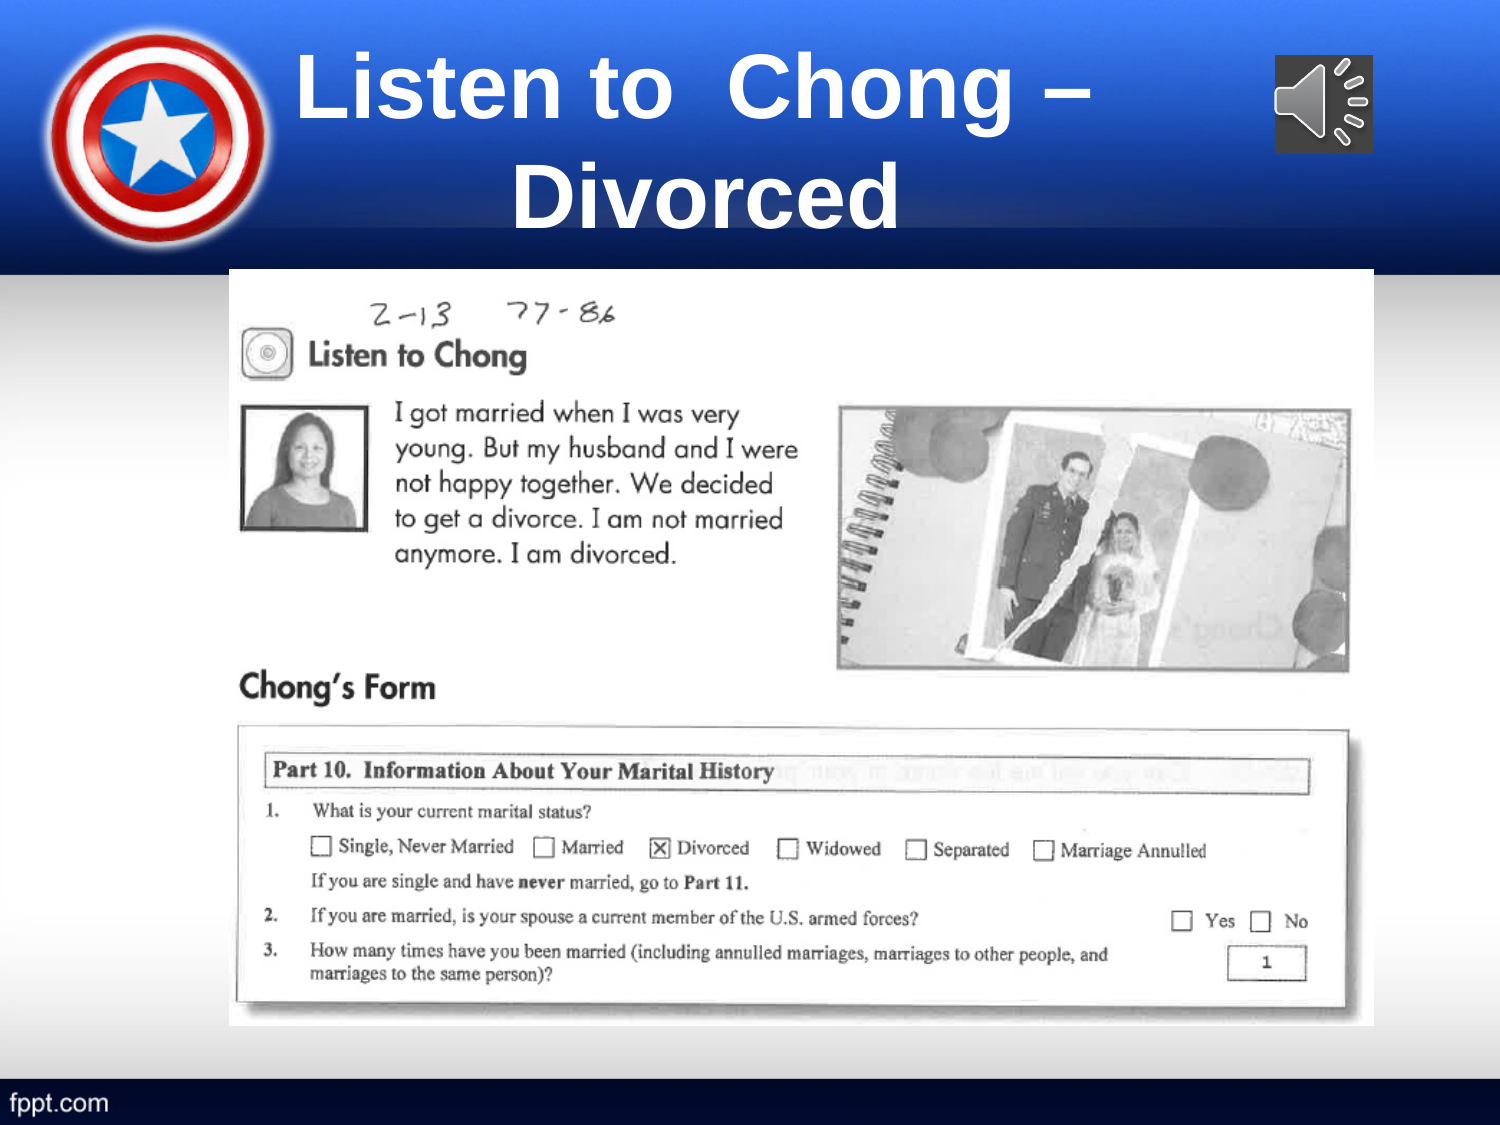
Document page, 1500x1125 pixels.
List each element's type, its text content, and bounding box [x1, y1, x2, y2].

title Listen to Chong – Divorced [191, 42, 1223, 231]
picture [0, 0, 1500, 1125]
